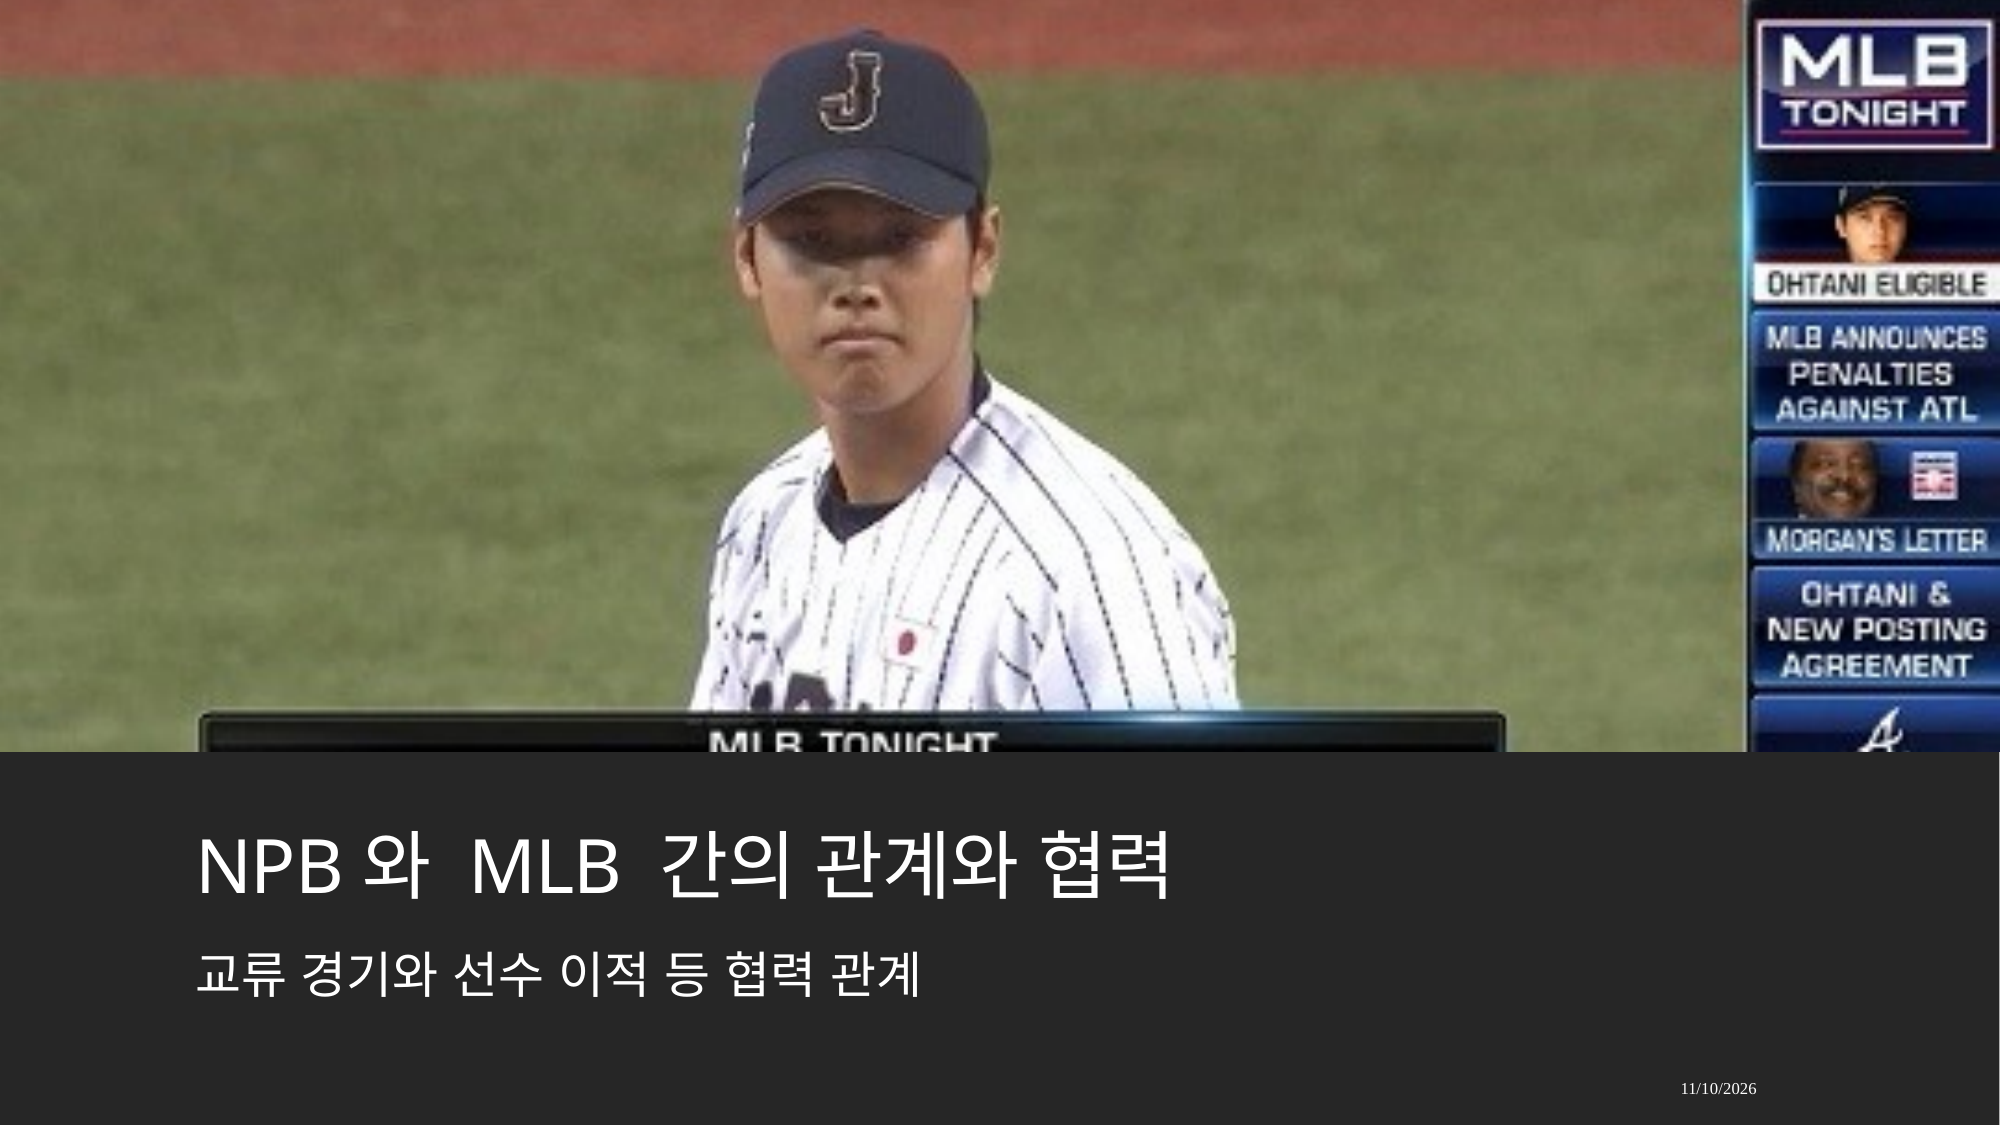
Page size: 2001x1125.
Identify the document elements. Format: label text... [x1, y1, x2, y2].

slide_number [1348, 1057, 1773, 1118]
list 교류 경기와 선수 이적 등 협력 관계 [180, 937, 1839, 1038]
title NPB와 MLB 간의 관계와 협력 [180, 787, 1839, 910]
picture [0, 0, 2000, 752]
